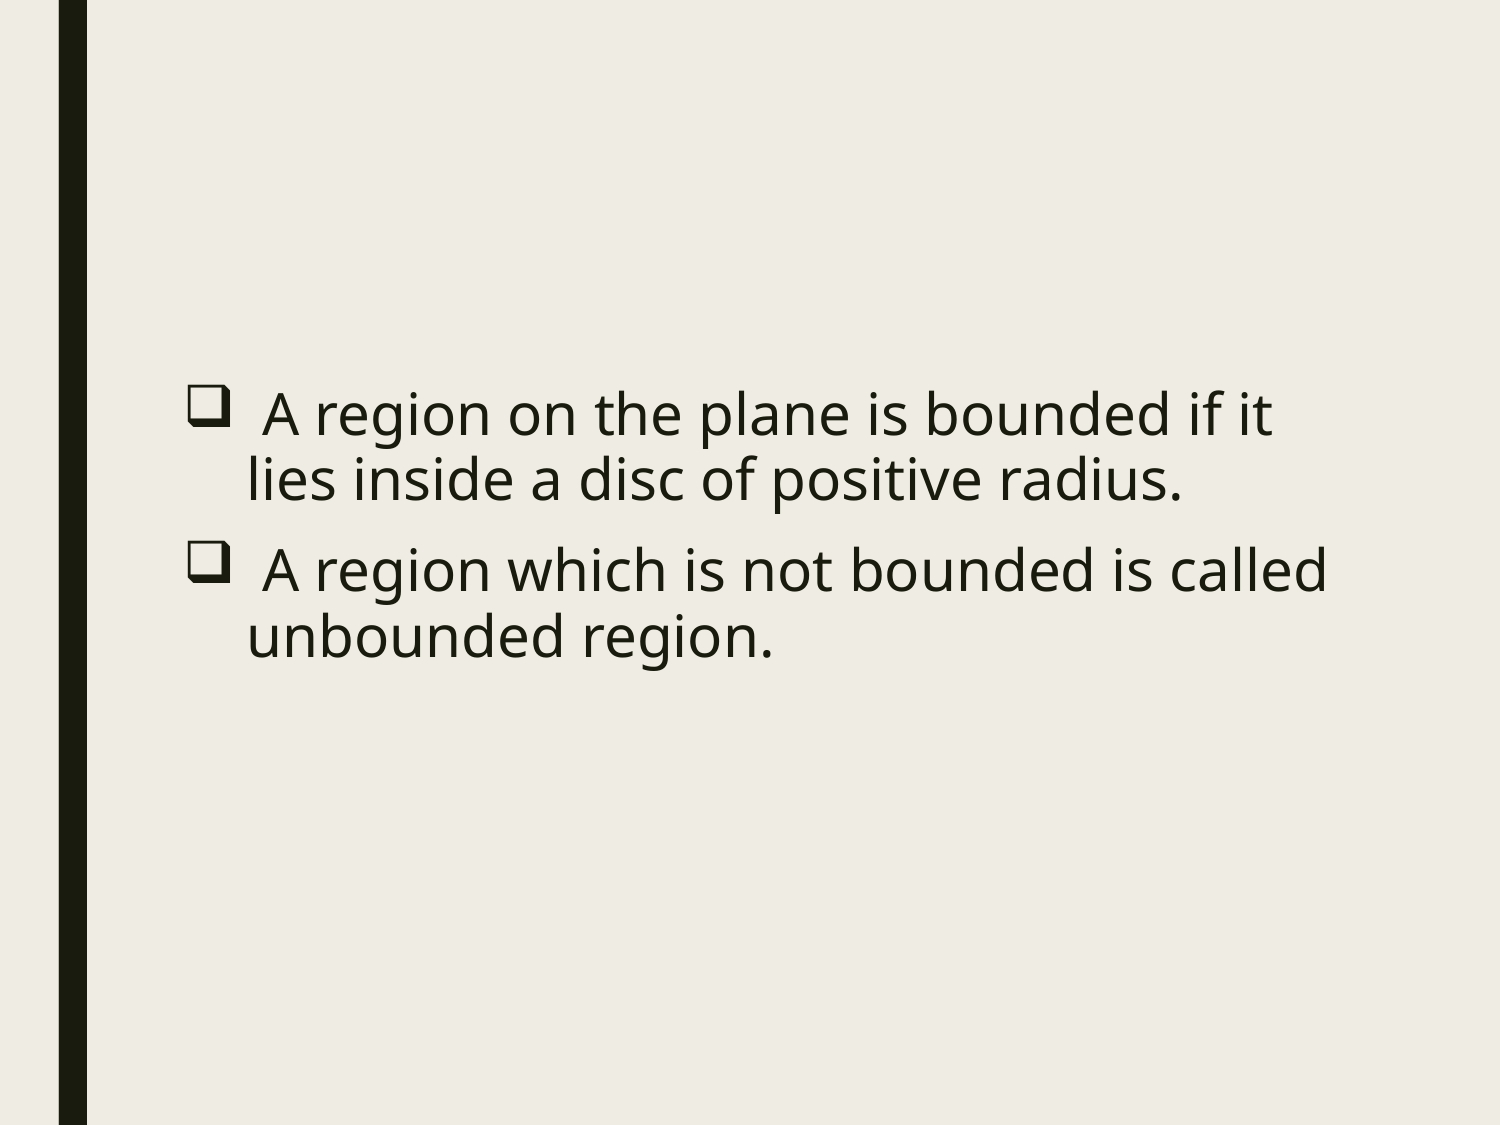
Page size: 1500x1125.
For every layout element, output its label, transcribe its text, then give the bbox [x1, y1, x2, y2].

list A region on the plane is bounded if it lies inside a disc of positive radius. A region which is not bounded is called unbounded region. [168, 375, 1351, 963]
